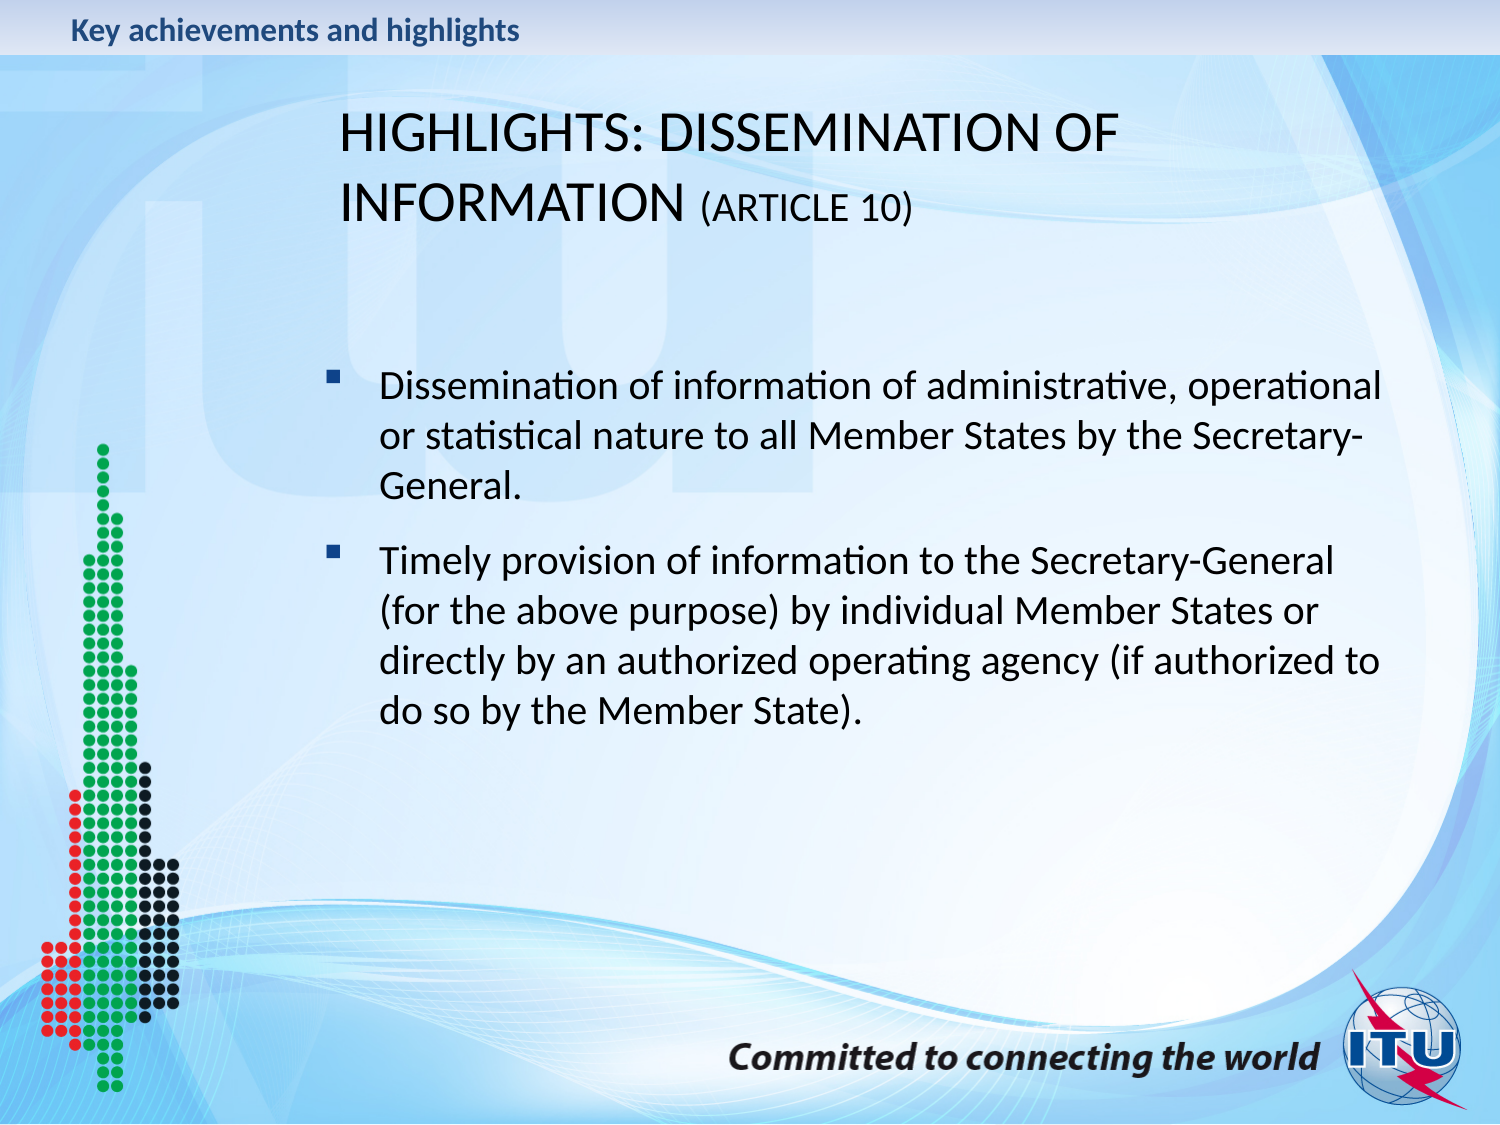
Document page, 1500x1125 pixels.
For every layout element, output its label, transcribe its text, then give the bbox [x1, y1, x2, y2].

picture [0, 55, 1500, 1125]
text_box Dissemination of information of administrative, operational or statistical nature to all Member States by the Secretary-General. Timely provision of information to the Secretary-General (for the above purpose) by individual Member States or directly by an authorized operating agency (if authorized to do so by the Member State). [307, 274, 1404, 1021]
text_box Key achievements and highlights [0, 0, 1500, 55]
text_box Highlights: dissemination of information (article 10) [324, 86, 1363, 241]
